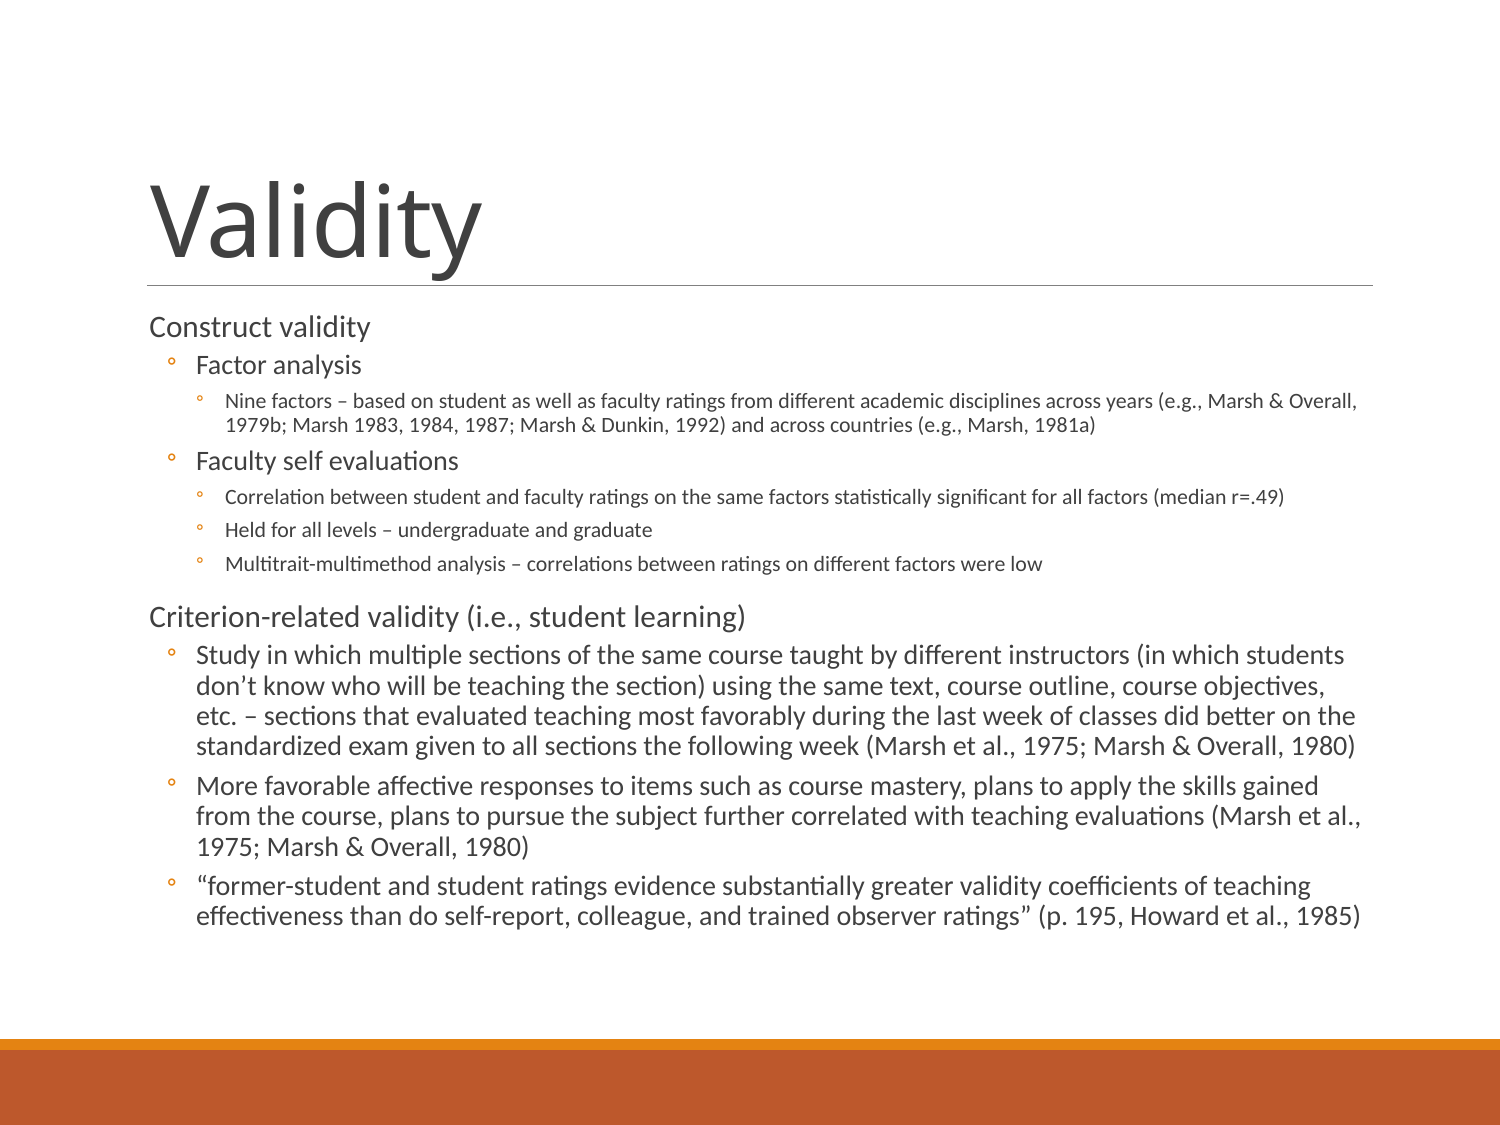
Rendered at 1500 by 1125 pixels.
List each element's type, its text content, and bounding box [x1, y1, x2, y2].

list Construct validity Factor analysis Nine factors – based on student as well as faculty ratings from different academic disciplines across years (e.g., Marsh & Overall, 1979b; Marsh 1983, 1984, 1987; Marsh & Dunkin, 1992) and across countries (e.g., Marsh, 1981a) Faculty self evaluations Correlation between student and faculty ratings on the same factors statistically significant for all factors (median r=.49) Held for all levels – undergraduate and graduate Multitrait-multimethod analysis – correlations between ratings on different factors were low Criterion-related validity (i.e., student learning) Study in which multiple sections of the same course taught by different instructors (in which students don’t know who will be teaching the section) using the same text, course outline, course objectives, etc. – sections that evaluated teaching most favorably during the last week of classes did better on the standardized exam given to all sections the following week (Marsh et al., 1975; Marsh & Overall, 1980) More favorable affective responses to items such as course mastery, plans to apply the skills gained from the course, plans to pursue the subject further correlated with teaching evaluations (Marsh et al., 1975; Marsh & Overall, 1980) “former-student and student ratings evidence substantially greater validity coefficients of teaching effectiveness than do self-report, colleague, and trained observer ratings” (p. 195, Howard et al., 1985) [135, 302, 1373, 963]
title Validity [135, 47, 1373, 285]
